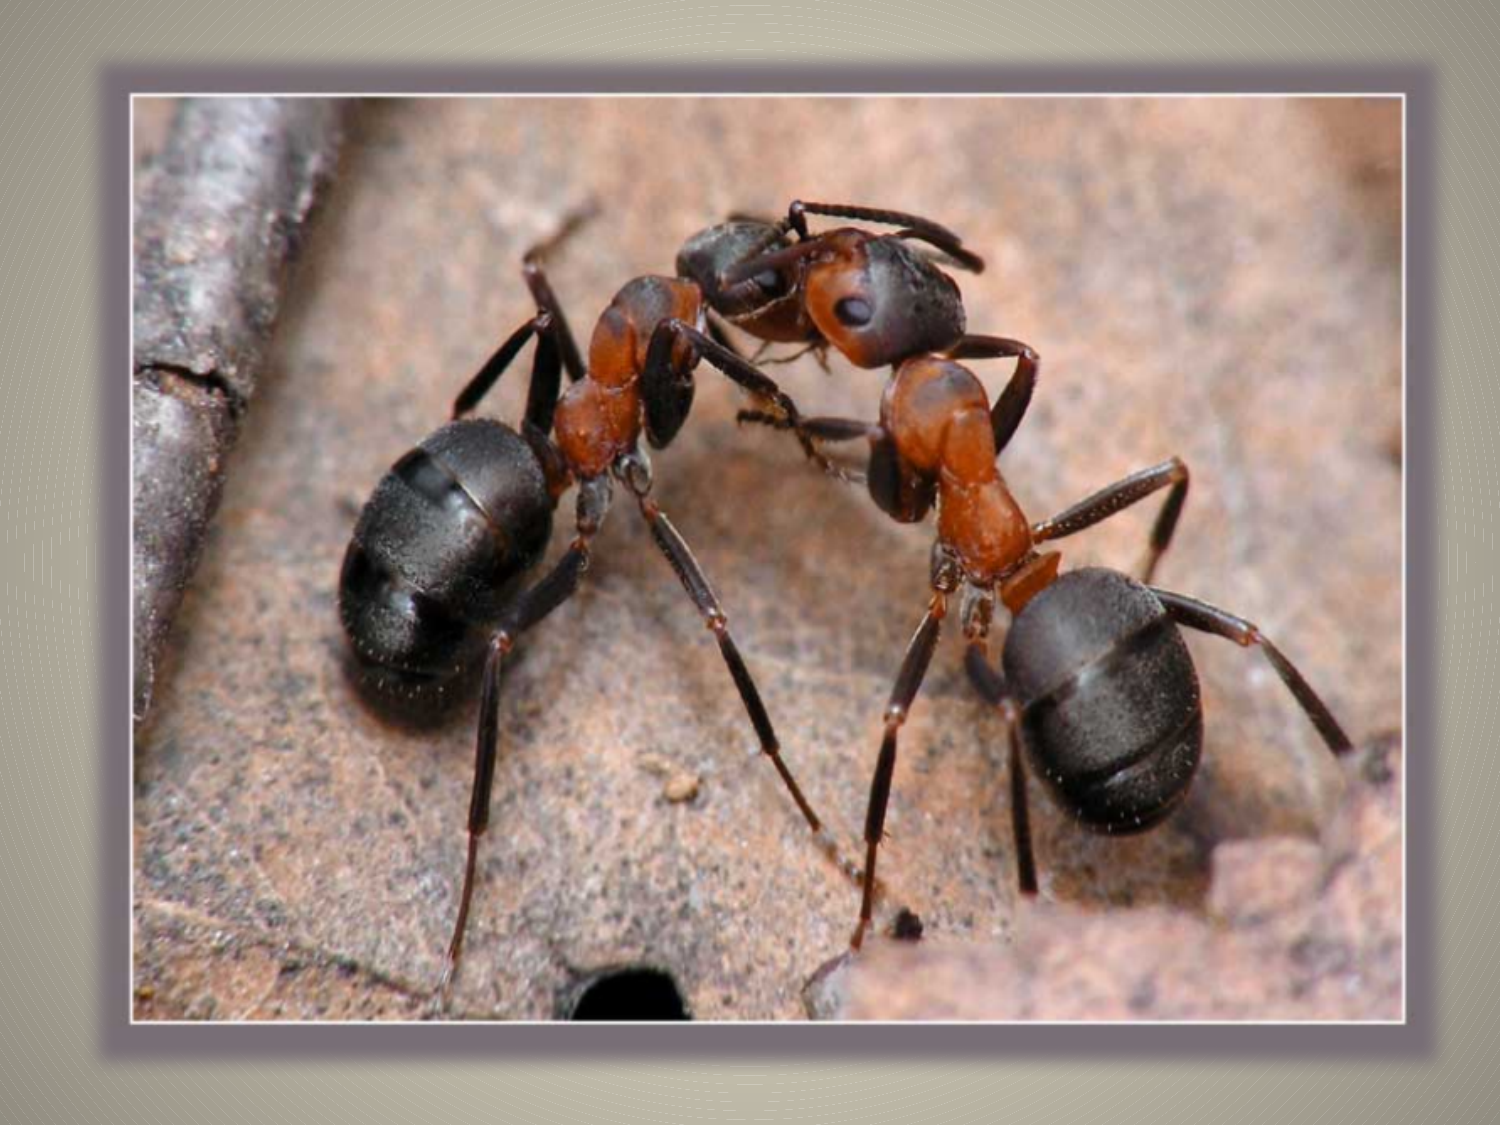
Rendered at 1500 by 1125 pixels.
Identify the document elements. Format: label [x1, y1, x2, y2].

picture [81, 46, 1454, 1079]
